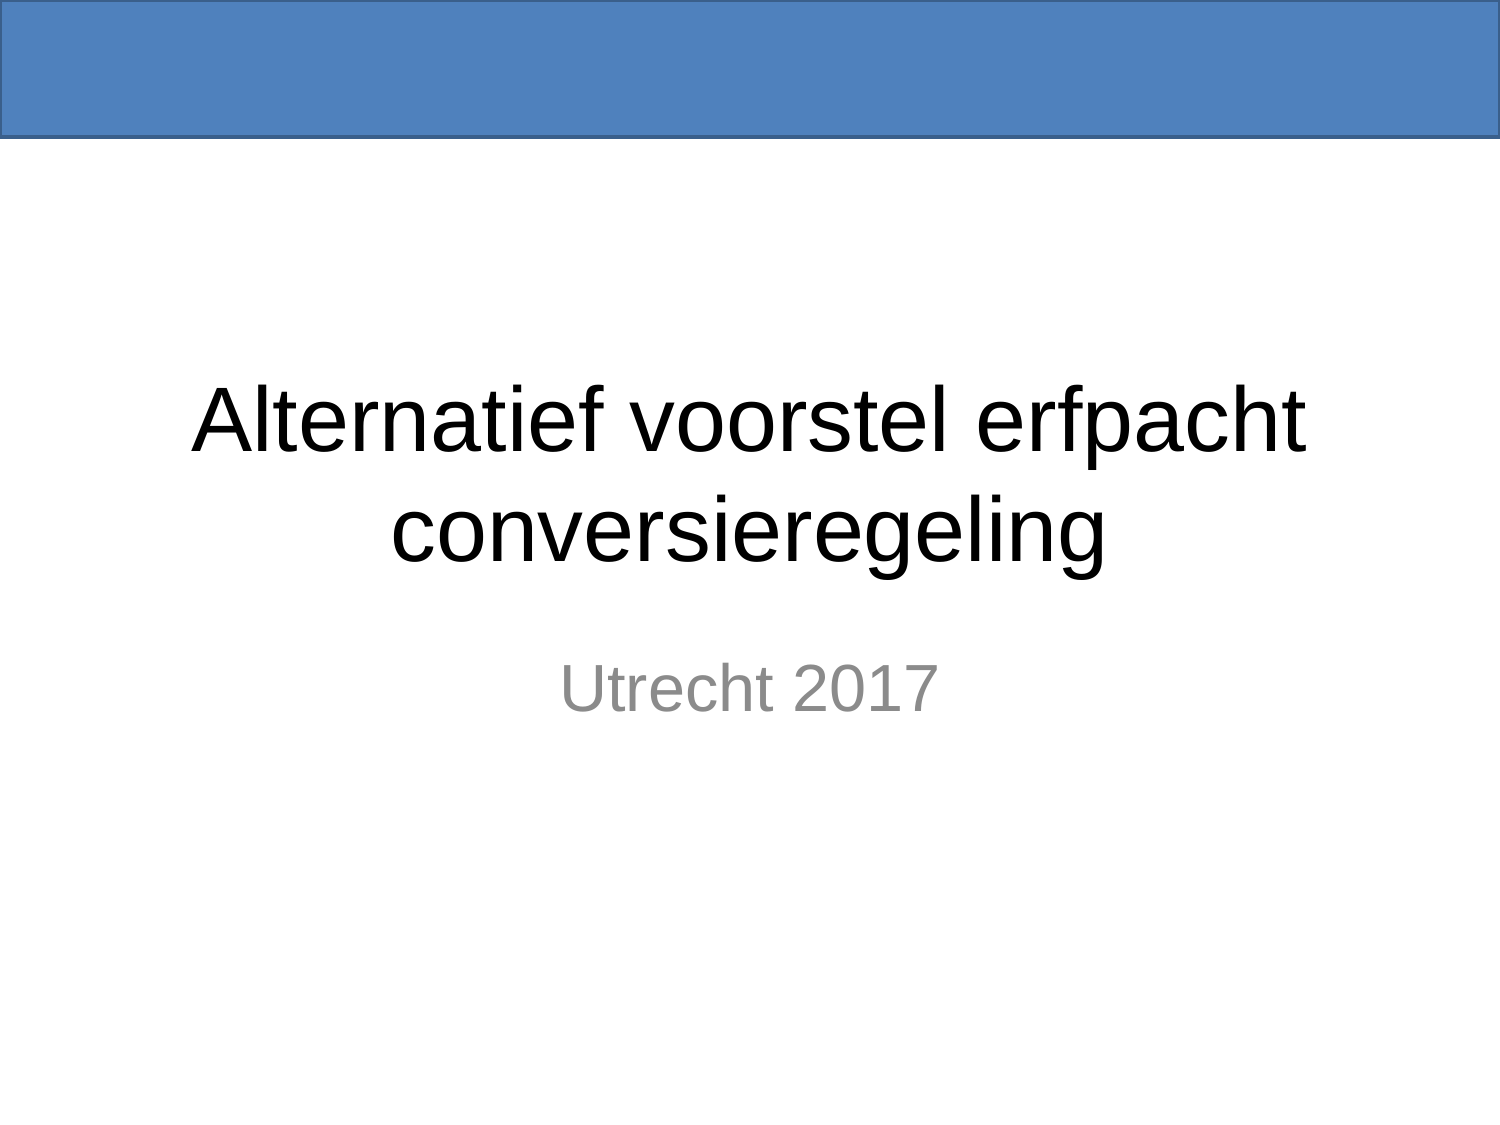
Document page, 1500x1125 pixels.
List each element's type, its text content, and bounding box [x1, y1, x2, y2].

title Alternatief voorstel erfpacht conversieregeling [112, 349, 1388, 591]
text_box [0, 0, 1500, 139]
subtitle Utrecht 2017 [225, 637, 1275, 925]
